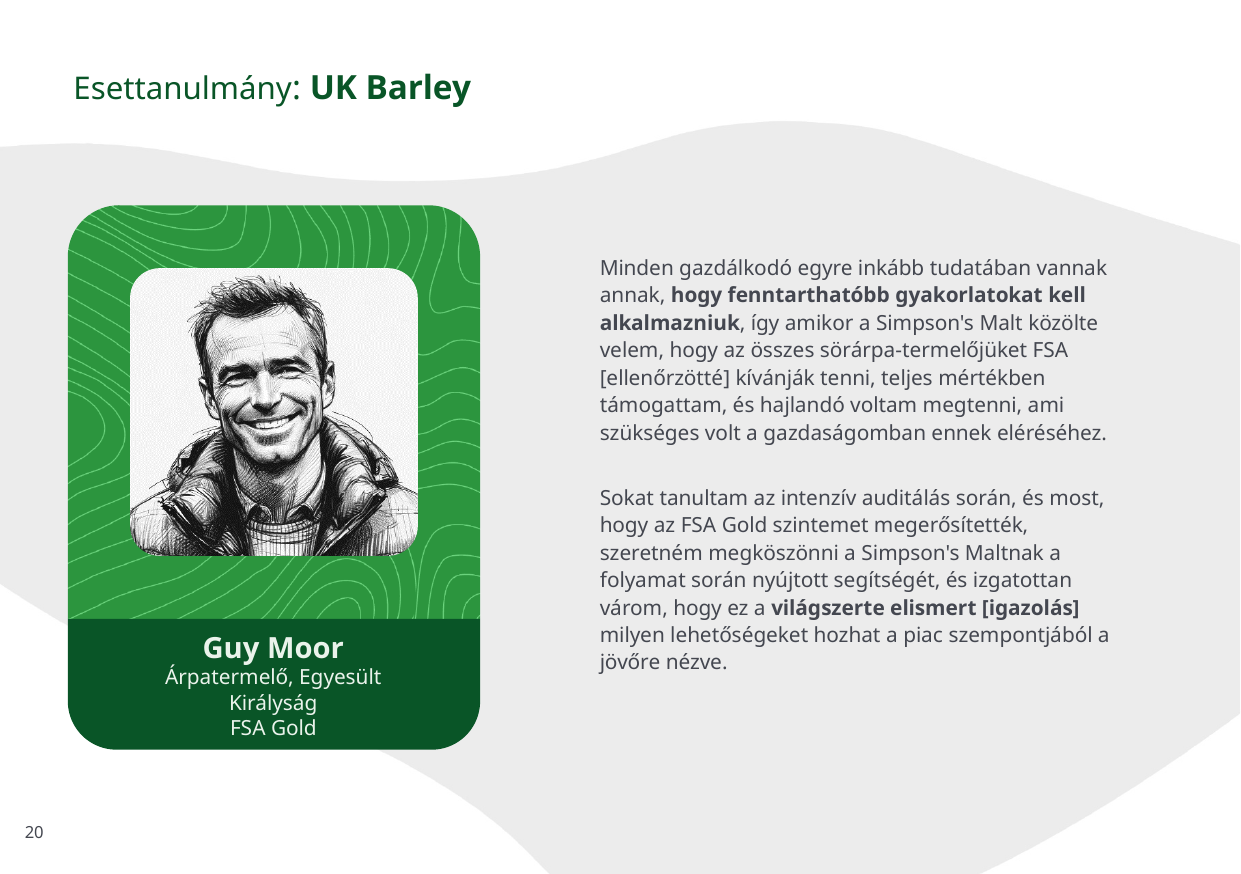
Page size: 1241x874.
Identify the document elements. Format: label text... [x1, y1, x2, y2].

text_box Esettanulmány: UK Barley [58, 58, 620, 114]
text_box 20 [8, 814, 59, 853]
text_box Minden gazdálkodó egyre inkább tudatában vannak annak, hogy fenntarthatóbb gyakorlatokat kell alkalmazniuk, így amikor a Simpson's Malt közölte velem, hogy az összes sörárpa-termelőjüket FSA [ellenőrzötté] kívánják tenni, teljes mértékben támogattam, és hajlandó voltam megtenni, ami szükséges volt a gazdaságomban ennek eléréséhez. Sokat tanultam az intenzív auditálás során, és most, hogy az FSA Gold szintemet megerősítették, szeretném megköszönni a Simpson's Maltnak a folyamat során nyújtott segítségét, és izgatottan várom, hogy ez a világszerte elismert [igazolás] milyen lehetőségeket hozhat a piac szempontjából a jövőre nézve. [585, 244, 1147, 682]
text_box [67, 618, 481, 750]
text_box [66, 204, 482, 620]
picture [0, 0, 1241, 874]
